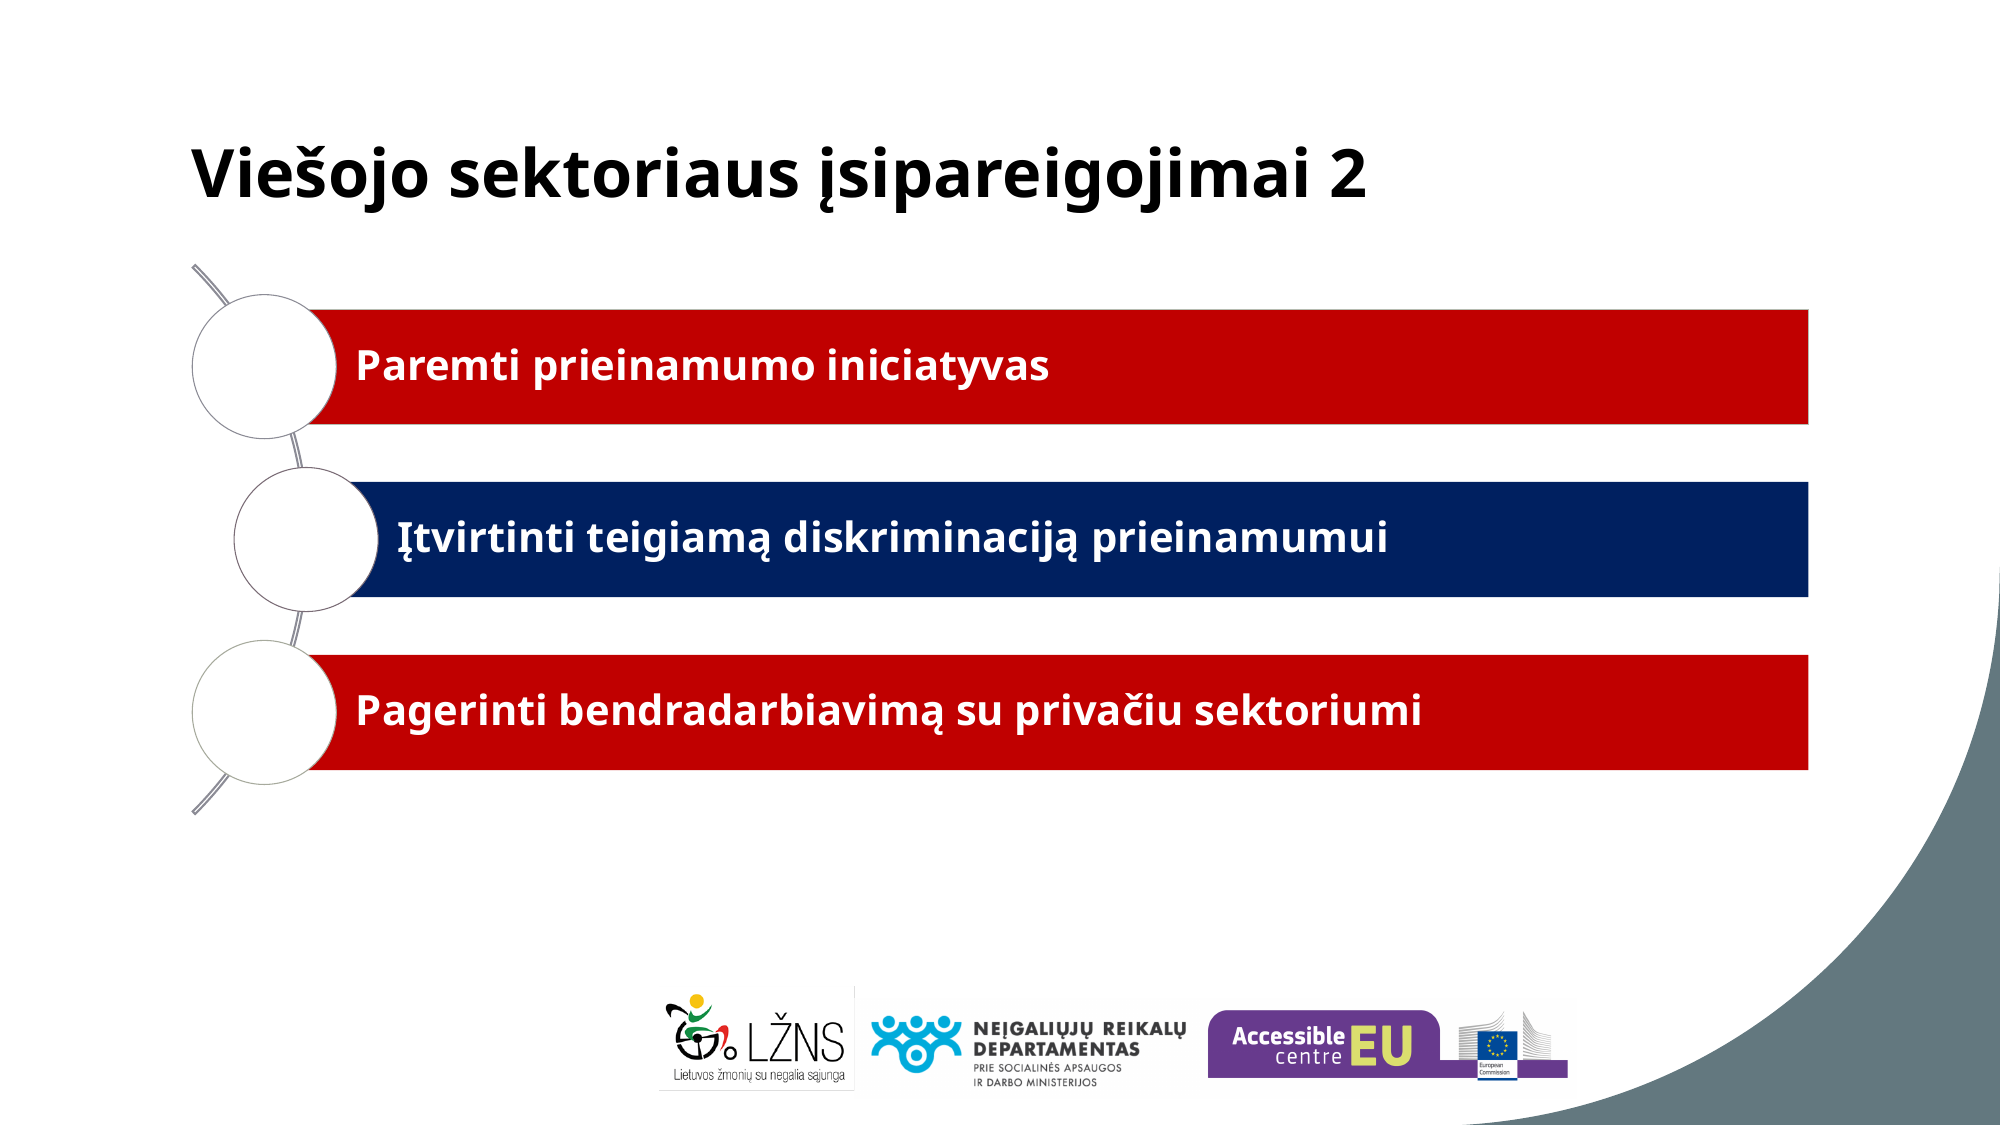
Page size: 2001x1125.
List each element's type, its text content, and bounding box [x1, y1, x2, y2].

picture [659, 986, 1577, 1099]
title Viešojo sektoriaus įsipareigojimai 2 [176, 118, 1809, 219]
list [183, 251, 1816, 828]
